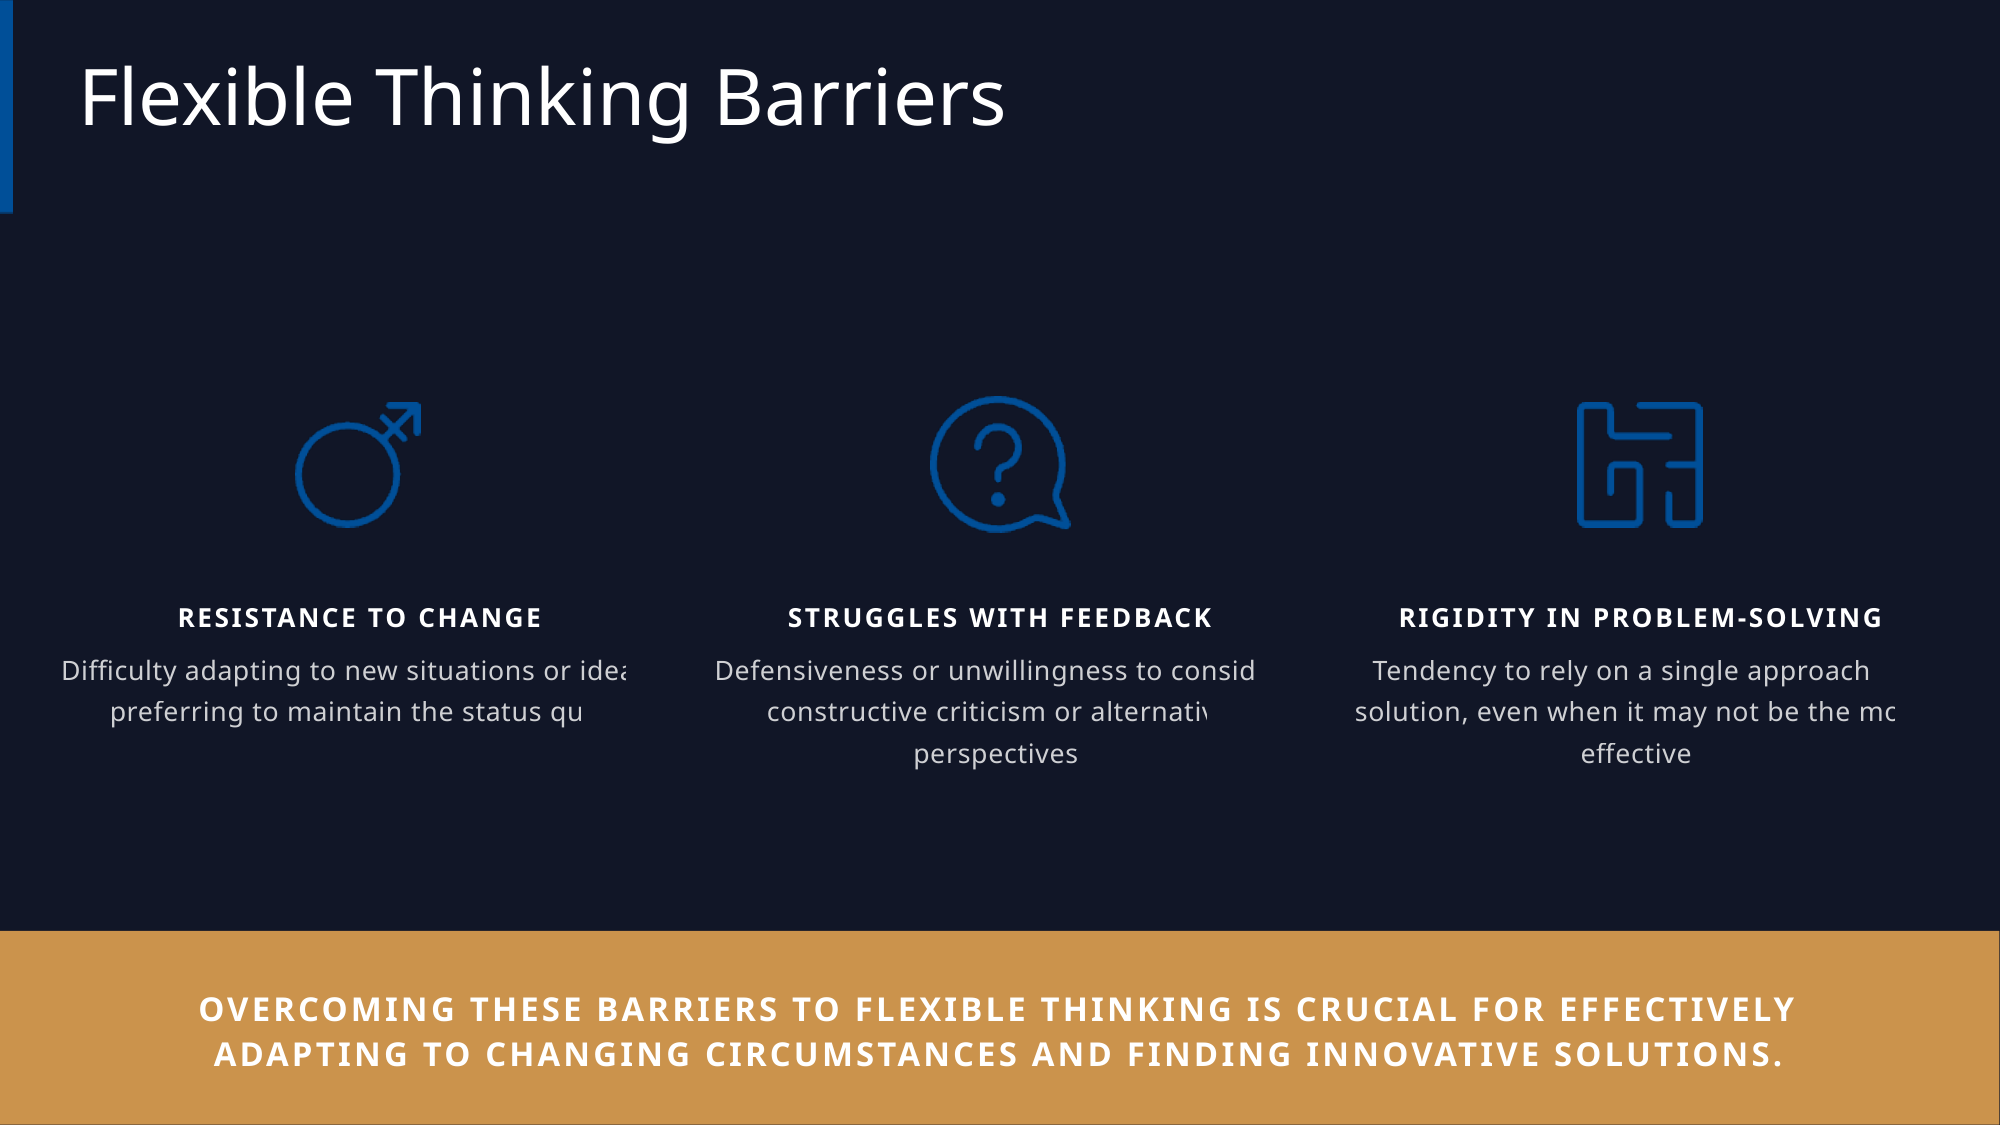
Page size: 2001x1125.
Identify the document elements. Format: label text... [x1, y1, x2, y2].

text_box RIGIDITY IN PROBLEM-SOLVING [1345, 597, 1935, 633]
text_box Flexible Thinking Barriers [78, 57, 2000, 141]
picture [1577, 401, 1704, 528]
text_box Difficulty adapting to new situations or ideas, preferring to maintain the status quo. [56, 644, 662, 728]
picture [0, 0, 13, 215]
text_box [0, 930, 2000, 1125]
text_box STRUGGLES WITH FEEDBACK [700, 597, 1299, 633]
text_box Defensiveness or unwillingness to consider constructive criticism or alternative perspectives. [700, 644, 1299, 769]
text_box RESISTANCE TO CHANGE [56, 597, 662, 633]
picture [294, 401, 421, 528]
text_box Tendency to rely on a single approach or solution, even when it may not be the most effective. [1345, 644, 1935, 769]
text_box OVERCOMING THESE BARRIERS TO FLEXIBLE THINKING IS CRUCIAL FOR EFFECTIVELY ADAPTING TO CHANGING CIRCUMSTANCES AND FINDING INNOVATIVE SOLUTIONS. [155, 983, 1845, 1073]
picture [929, 396, 1071, 533]
